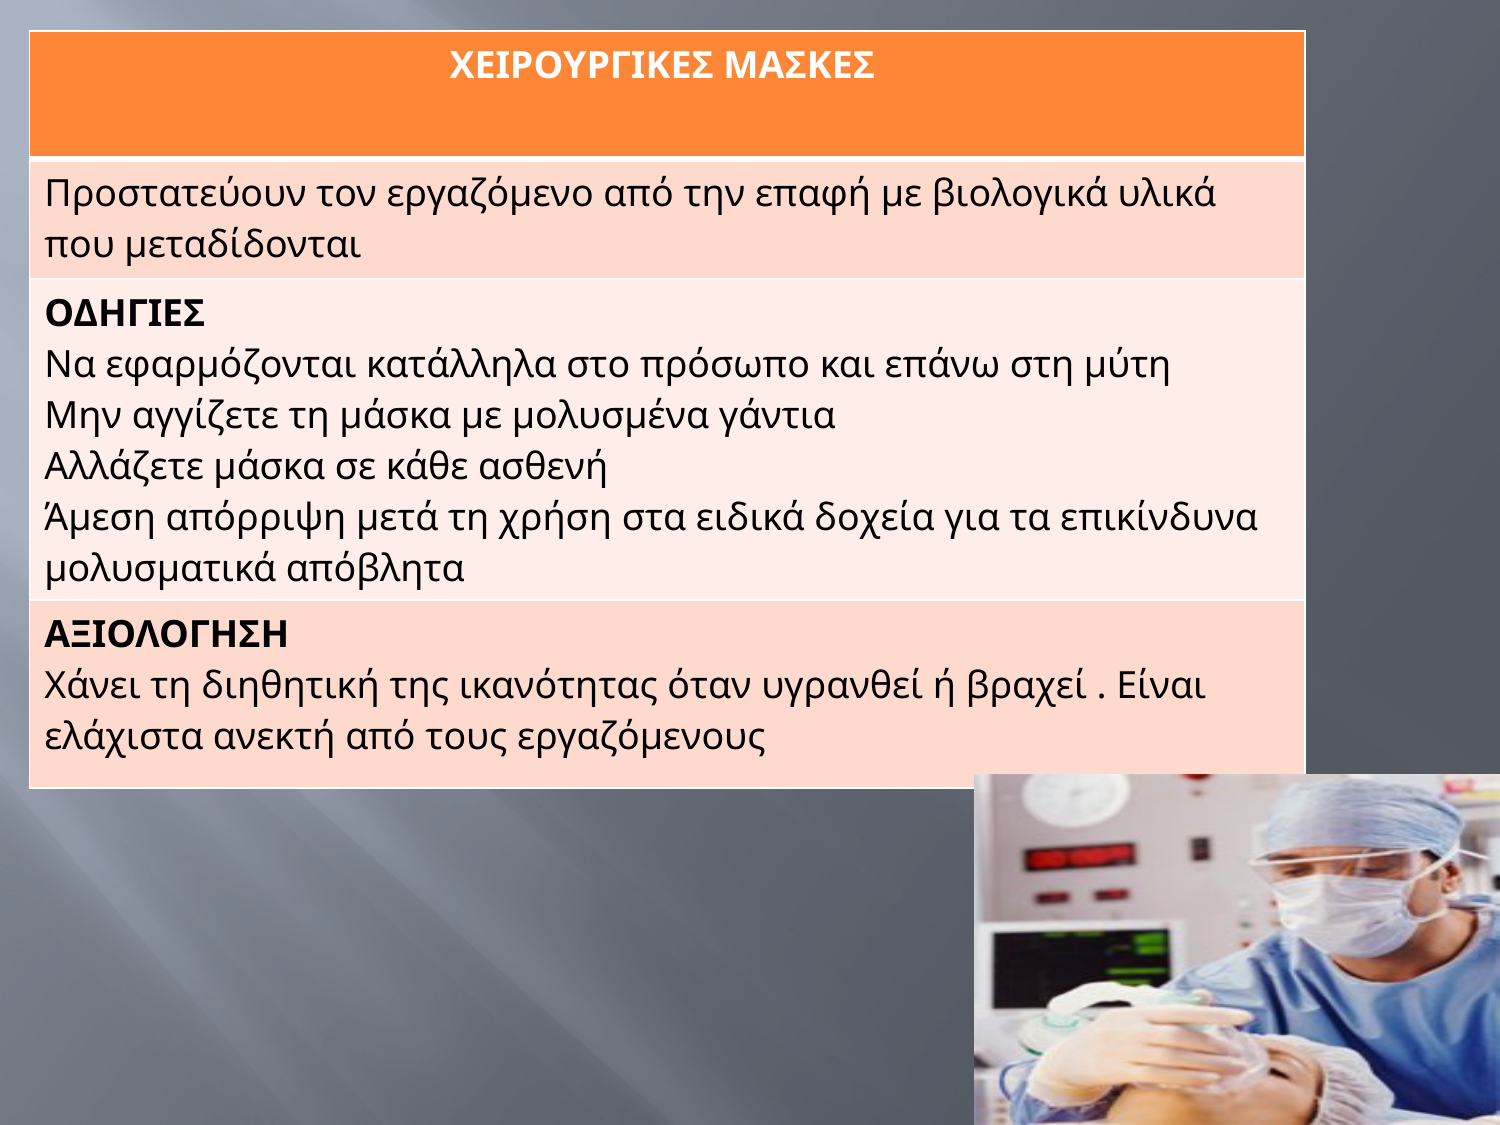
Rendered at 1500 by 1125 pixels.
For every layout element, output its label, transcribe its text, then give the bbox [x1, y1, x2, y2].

table_cell Προστατεύουν τον εργαζόμενο από την επαφή με βιολογικά υλικά που μεταδίδονται [30, 162, 1304, 278]
table_cell ΑΞΙΟΛΟΓΗΣΗ Χάνει τη διηθητική της ικανότητας όταν υγρανθεί ή βραχεί . Είναι ελάχιστα ανεκτή από τους εργαζόμενους [30, 601, 1304, 787]
table_cell [968, 776, 974, 787]
table_cell ΟΔΗΓΙΕΣ Να εφαρμόζονται κατάλληλα στο πρόσωπο και επάνω στη μύτη Μην αγγίζετε τη μάσκα με μολυσμένα γάντια Αλλάζετε μάσκα σε κάθε ασθενή Άμεση απόρριψη μετά τη χρήση στα ειδικά δοχεία για τα επικίνδυνα μολυσματικά απόβλητα [30, 280, 1304, 599]
table_header ΧΕΙΡΟΥΡΓΙΚΕΣ ΜΑΣΚΕΣ [30, 32, 1304, 156]
picture [974, 774, 1500, 1125]
